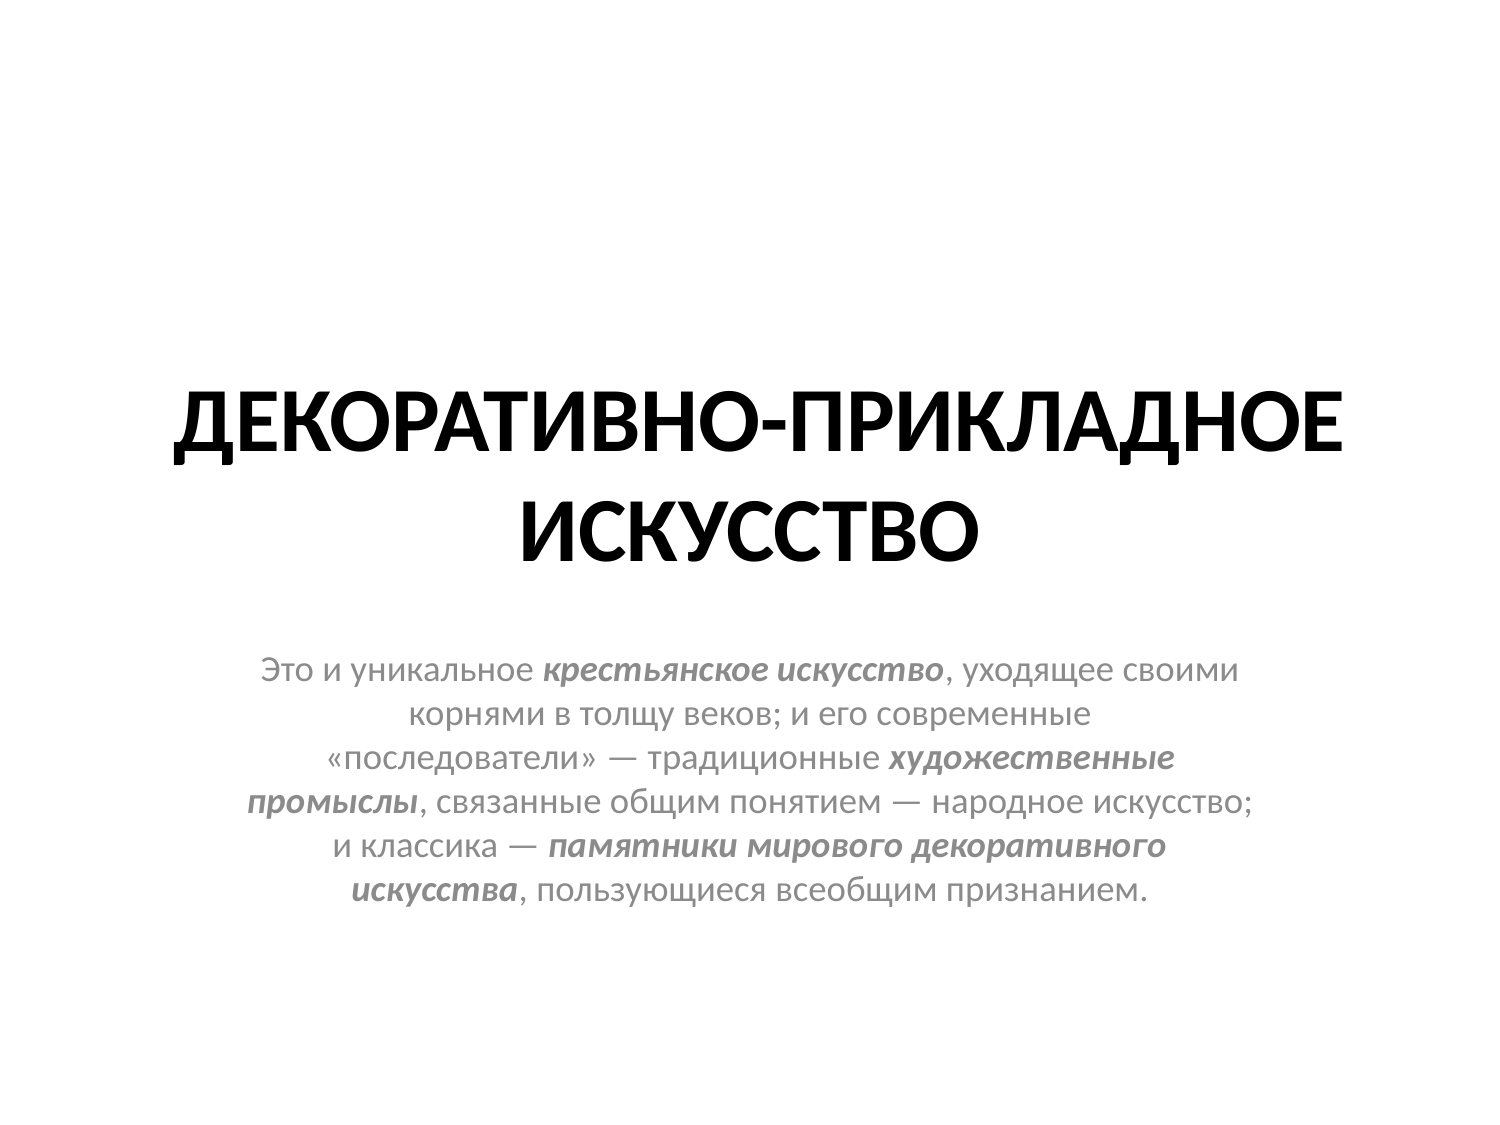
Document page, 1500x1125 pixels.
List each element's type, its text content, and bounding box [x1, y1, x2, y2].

title ДЕКОРАТИВНО-ПРИКЛАДНОЕ ИСКУССТВО [112, 349, 1388, 591]
subtitle Это и уникальное крестьянское искусство, уходящее своими корнями в толщу веков; и его современные «последователи» — традиционные художественные промыслы, связанные общим понятием — народное искусство; и классика — памятники мирового декоративного искусства, пользующиеся всеобщим признанием. [225, 637, 1275, 925]
